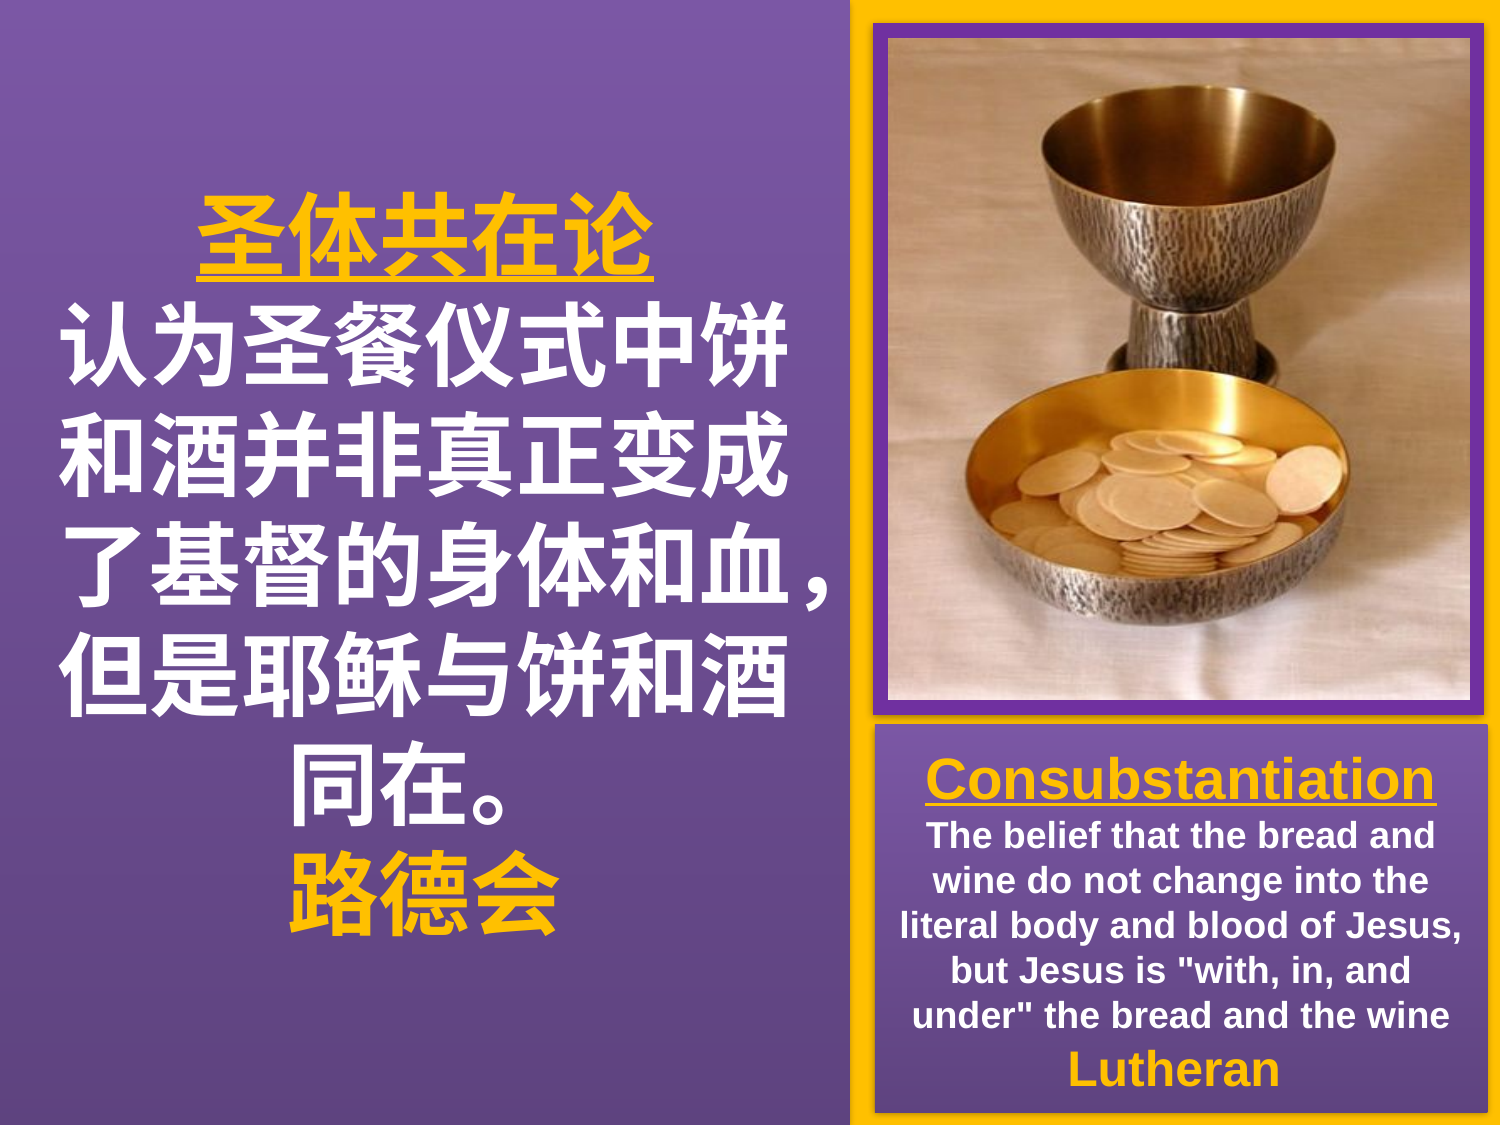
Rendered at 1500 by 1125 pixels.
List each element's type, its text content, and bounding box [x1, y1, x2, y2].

picture [887, 37, 1470, 701]
text_box Consubstantiation The belief that the bread and wine do not change into the literal body and blood of Jesus, but Jesus is "with, in, and under" the bread and the wine Lutheran [874, 724, 1488, 1113]
text_box 圣体共在论 认为圣餐仪式中饼和酒并非真正变成了基督的身体和血，但是耶稣与饼和酒同在。 路德会 [0, 0, 850, 1125]
